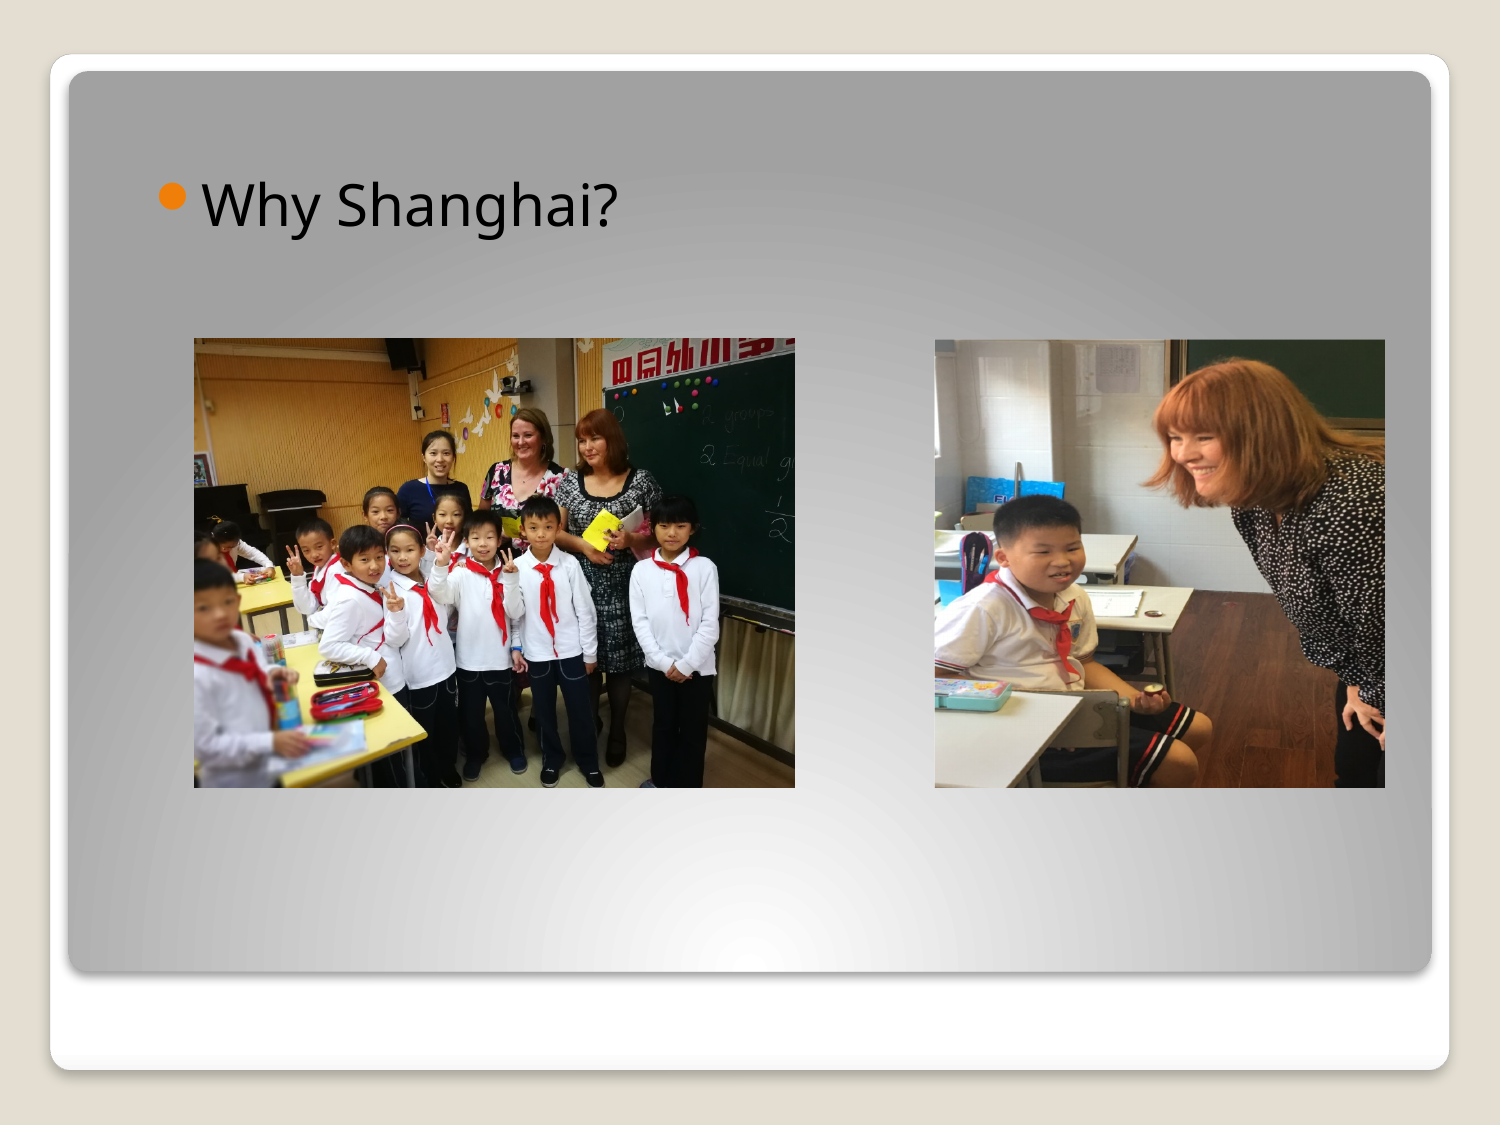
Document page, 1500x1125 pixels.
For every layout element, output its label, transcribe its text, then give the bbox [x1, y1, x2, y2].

picture [194, 337, 795, 789]
list Why Shanghai? [124, 152, 884, 928]
picture [934, 338, 1385, 789]
